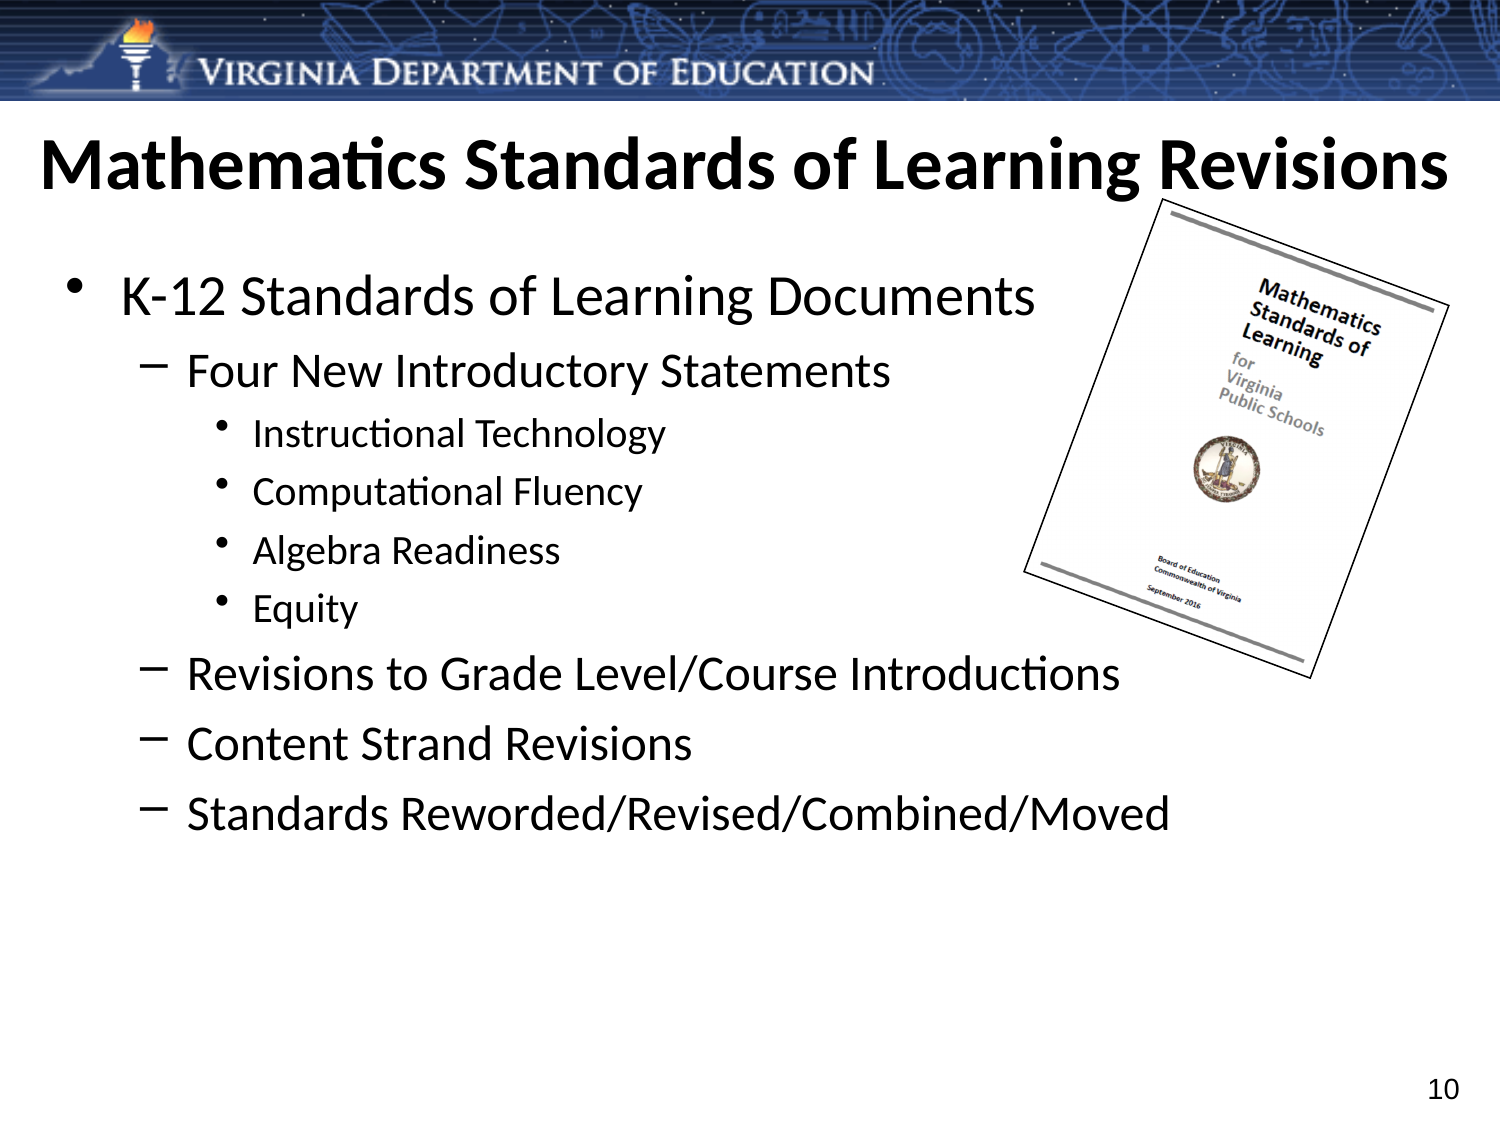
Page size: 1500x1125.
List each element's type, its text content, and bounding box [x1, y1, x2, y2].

picture [0, 0, 1500, 101]
slide_number 10 [1124, 1062, 1476, 1125]
text_box Mathematics Standards of Learning Revisions [24, 65, 1475, 254]
text_box K-12 Standards of Learning Documents Four New Introductory Statements Instructional Technology Computational Fluency Algebra Readiness Equity Revisions to Grade Level/Course Introductions Content Strand Revisions Standards Reworded/Revised/Combined/Moved [49, 249, 1400, 993]
picture [1027, 201, 1447, 676]
